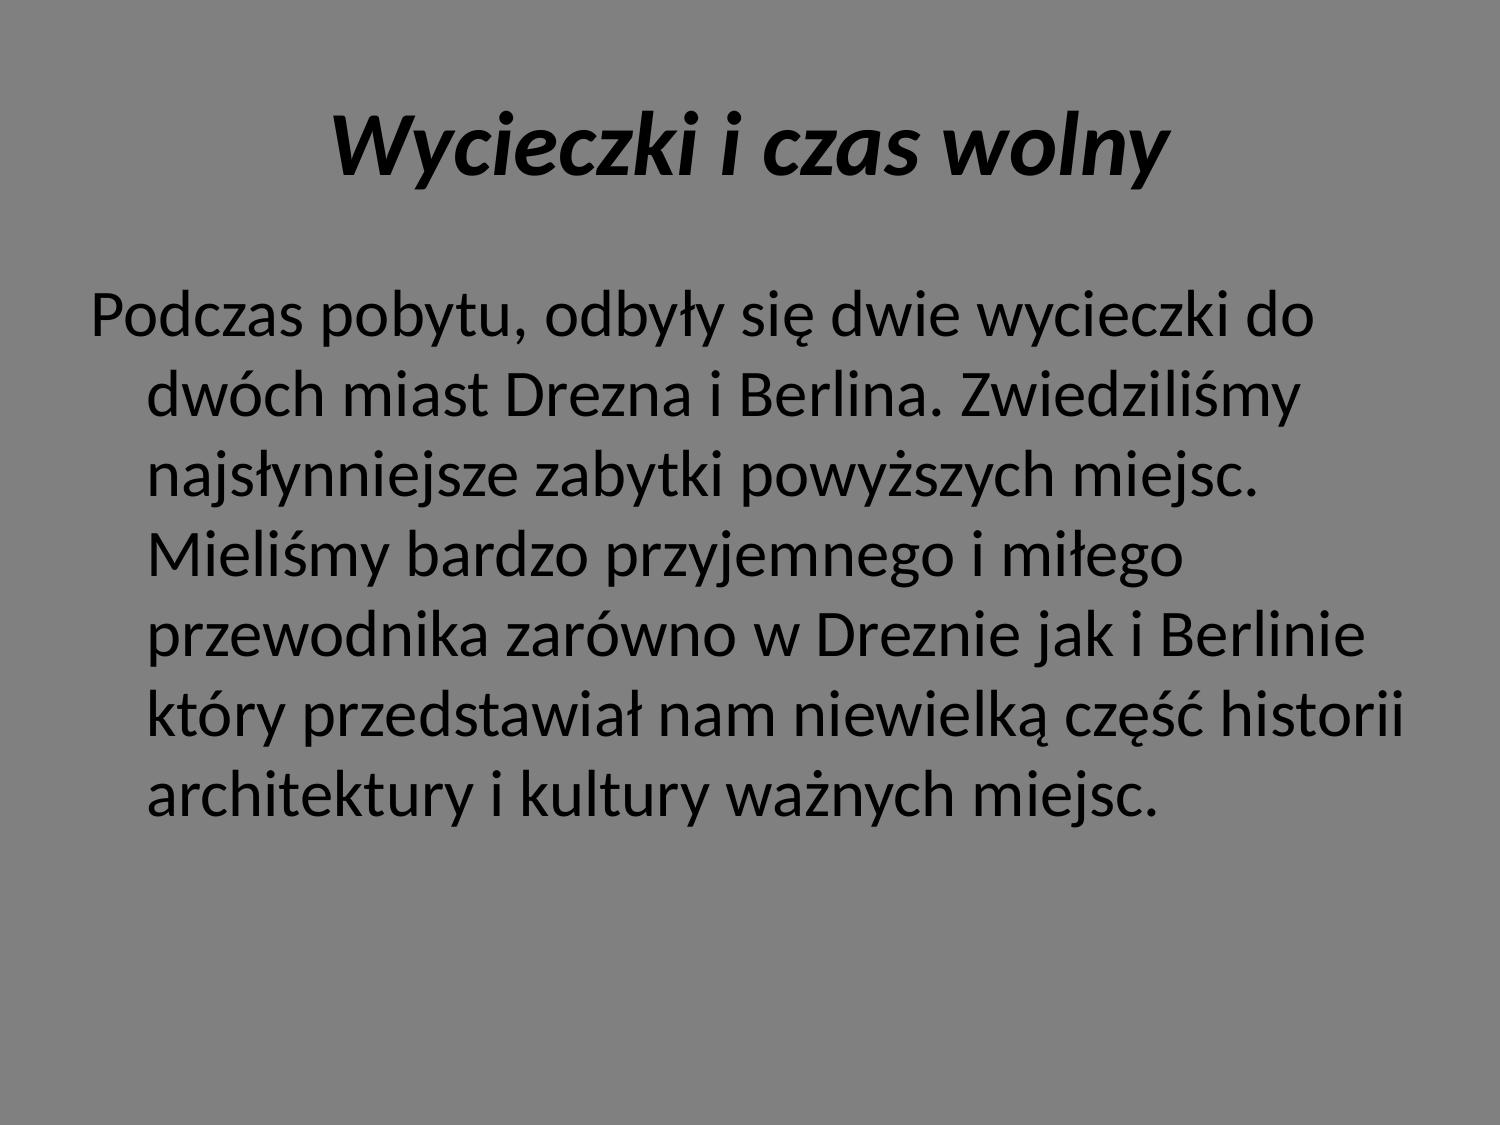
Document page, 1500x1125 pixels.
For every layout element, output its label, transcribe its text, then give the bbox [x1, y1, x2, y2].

title Wycieczki i czas wolny [75, 45, 1425, 233]
list Podczas pobytu, odbyły się dwie wycieczki do dwóch miast Drezna i Berlina. Zwiedziliśmy najsłynniejsze zabytki powyższych miejsc. Mieliśmy bardzo przyjemnego i miłego przewodnika zarówno w Dreznie jak i Berlinie który przedstawiał nam niewielką część historii architektury i kultury ważnych miejsc. [75, 262, 1425, 1005]
